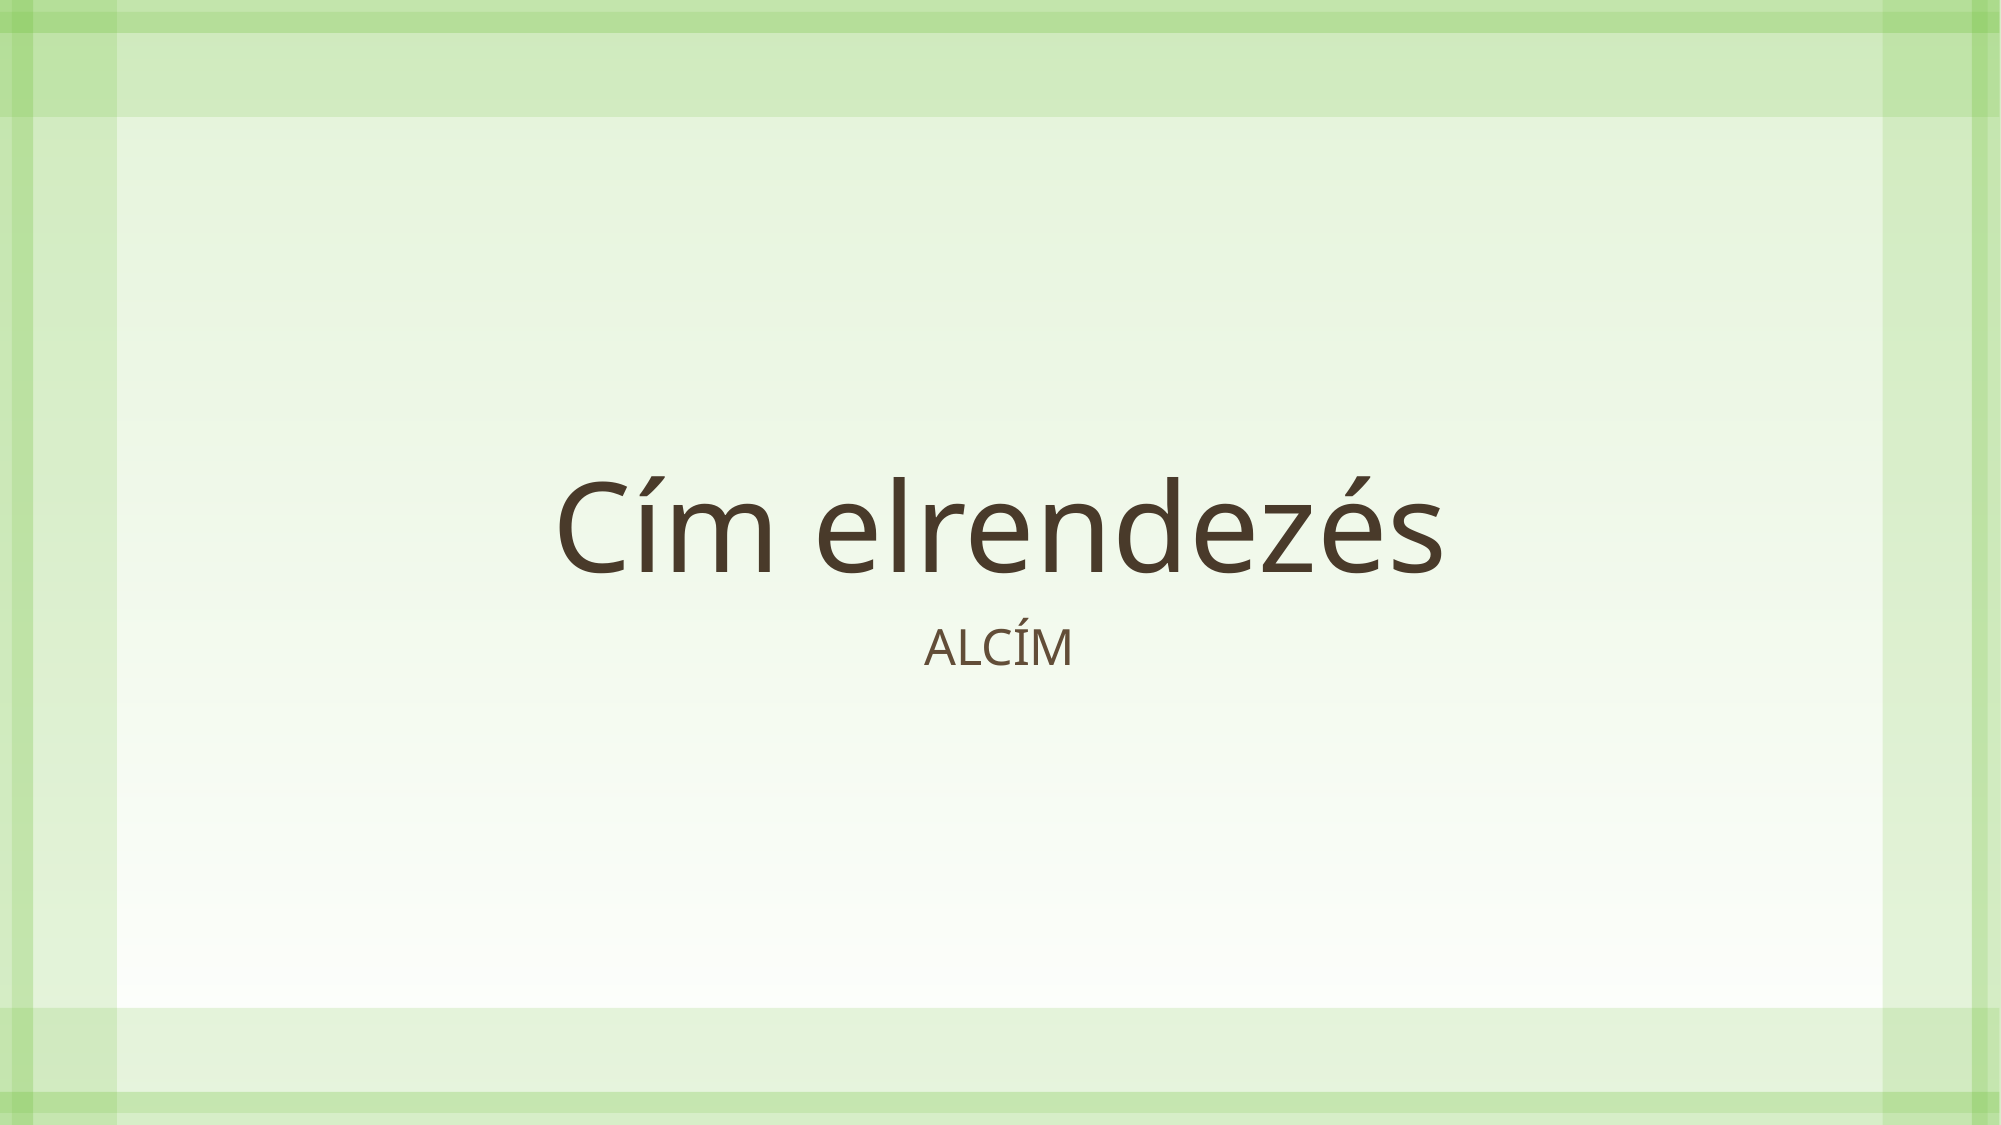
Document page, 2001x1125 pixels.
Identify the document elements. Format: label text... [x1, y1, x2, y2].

subtitle Alcím [212, 615, 1788, 765]
title Cím elrendezés [212, 195, 1788, 608]
